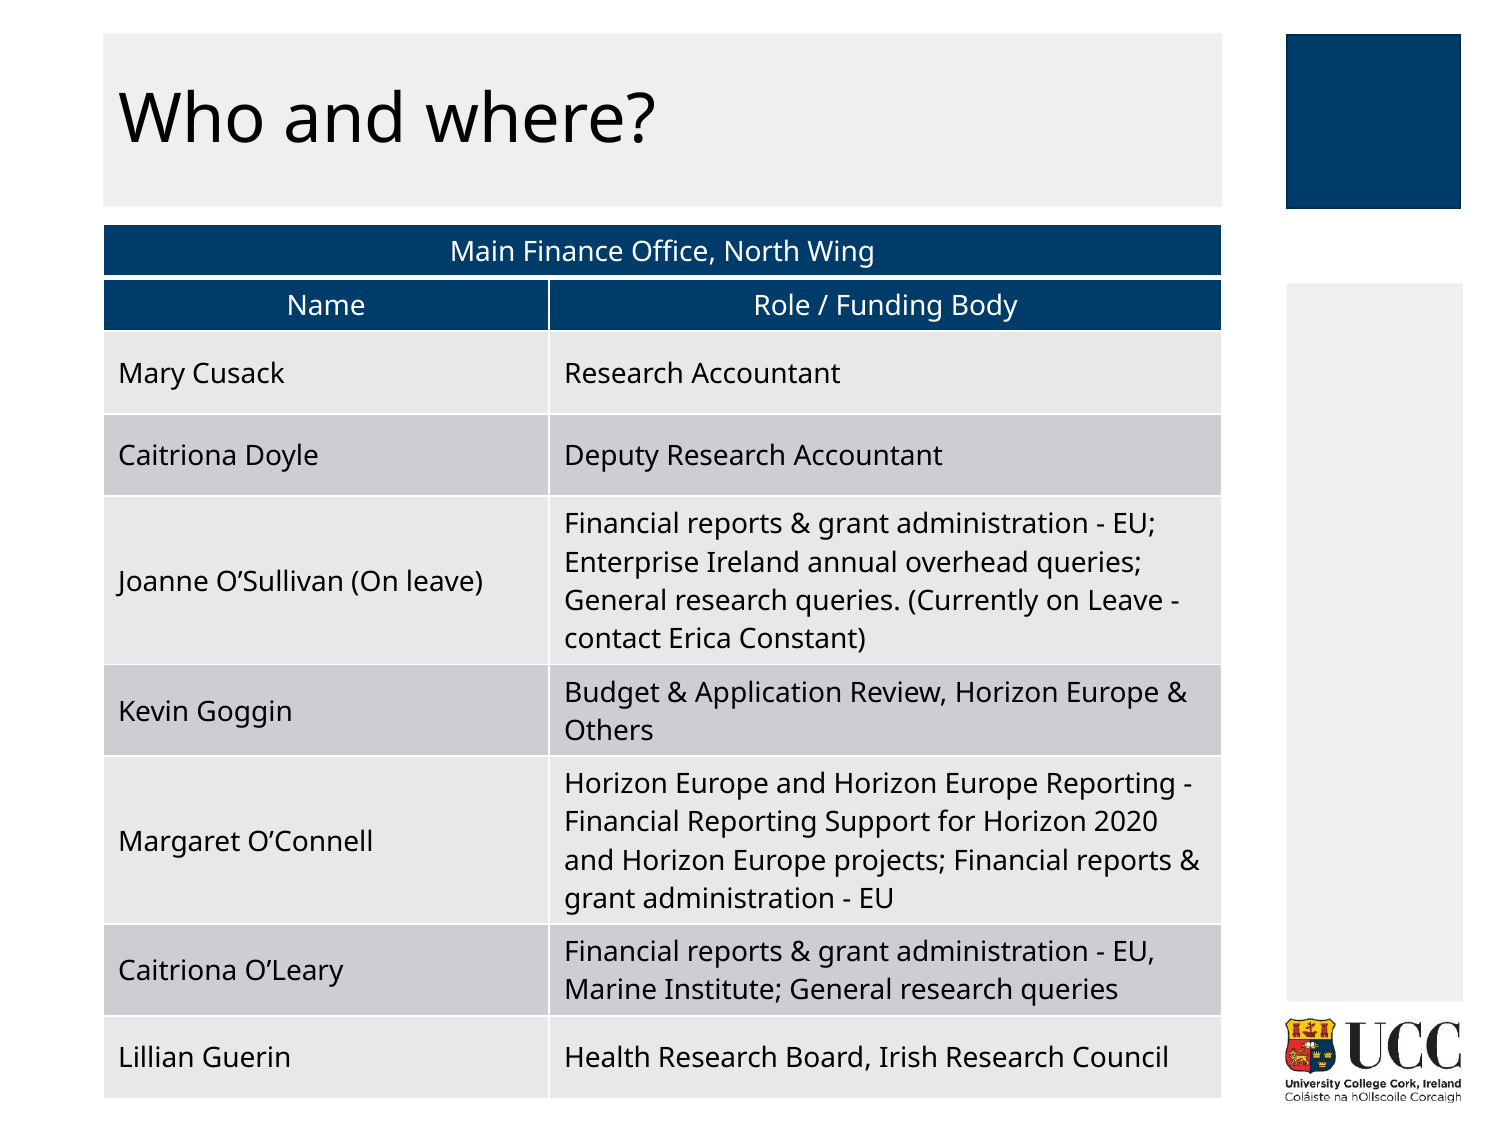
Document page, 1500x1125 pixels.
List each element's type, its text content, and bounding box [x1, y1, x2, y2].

table_cell Lillian Guerin [104, 1017, 548, 1098]
title Who and where? [103, 33, 1223, 207]
table_cell Margaret O’Connell [104, 757, 548, 923]
table_cell Kevin Goggin [104, 665, 548, 755]
table_cell Financial reports & grant administration - EU, Marine Institute; General research queries [550, 925, 1221, 1015]
table_cell Research Accountant [550, 332, 1221, 413]
table_cell Budget & Application Review, Horizon Europe & Others [550, 665, 1221, 755]
table_cell Financial reports & grant administration - EU; Enterprise Ireland annual overhead queries; General research queries. (Currently on Leave - contact Erica Constant) [550, 497, 1221, 664]
table_cell Name [104, 280, 548, 330]
table_cell Caitriona O’Leary [104, 925, 548, 1015]
table_cell Caitriona Doyle [104, 415, 548, 495]
table_cell Role / Funding Body [550, 280, 1221, 330]
table_cell Horizon Europe and Horizon Europe Reporting - Financial Reporting Support for Horizon 2020 and Horizon Europe projects; Financial reports & grant administration - EU [550, 757, 1221, 923]
picture [1283, 1017, 1463, 1103]
table_cell Deputy Research Accountant [550, 415, 1221, 495]
table_header Main Finance Office, North Wing [104, 225, 1221, 275]
table_cell Health Research Board, Irish Research Council [550, 1017, 1221, 1098]
table_cell Joanne O’Sullivan (On leave) [104, 497, 548, 664]
table_cell Mary Cusack [104, 332, 548, 413]
